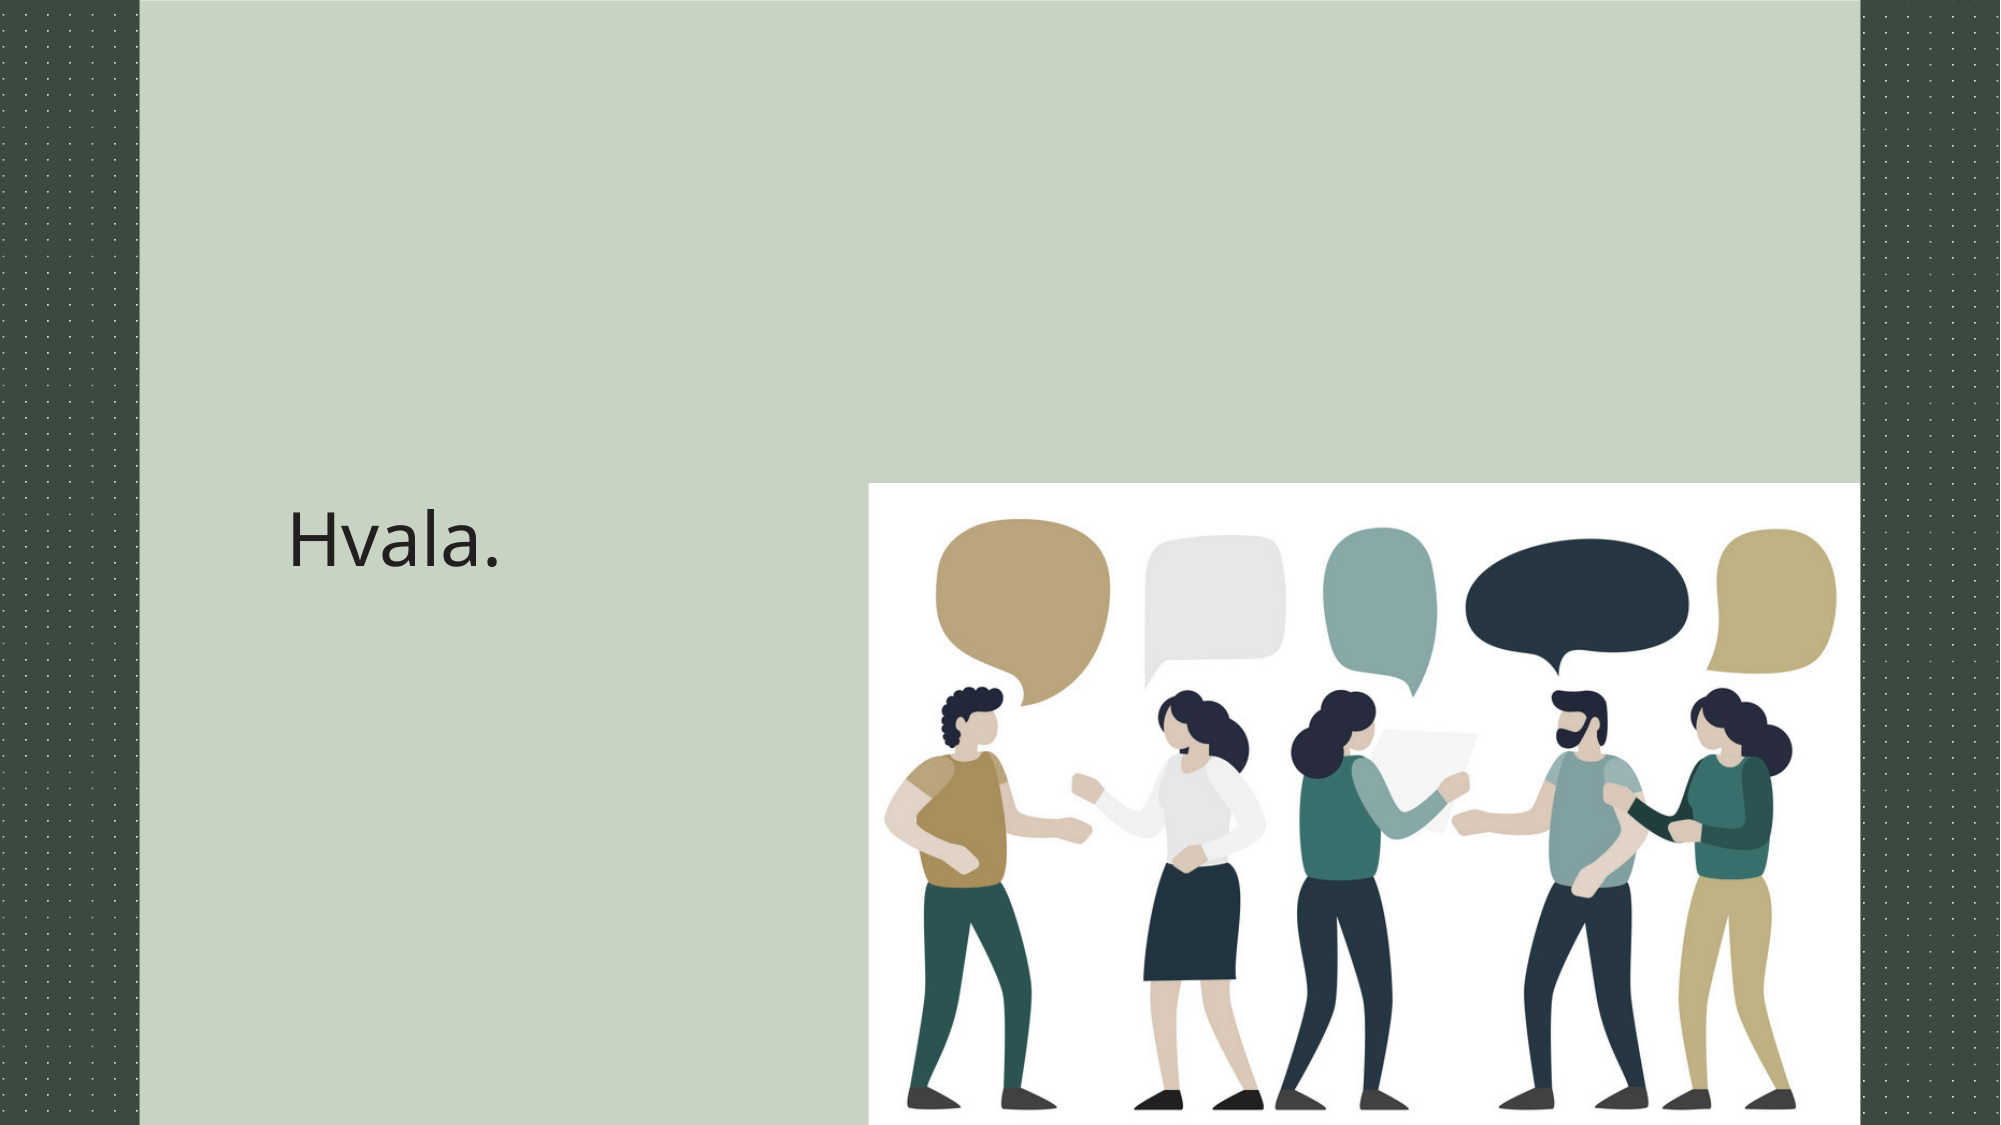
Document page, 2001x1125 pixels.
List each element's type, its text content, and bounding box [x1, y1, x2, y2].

text_box [0, 0, 141, 1125]
text_box [141, 0, 1859, 1125]
picture [868, 483, 1861, 1125]
text_box [1859, 1, 2000, 1125]
text_box Hvala. [271, 483, 868, 589]
